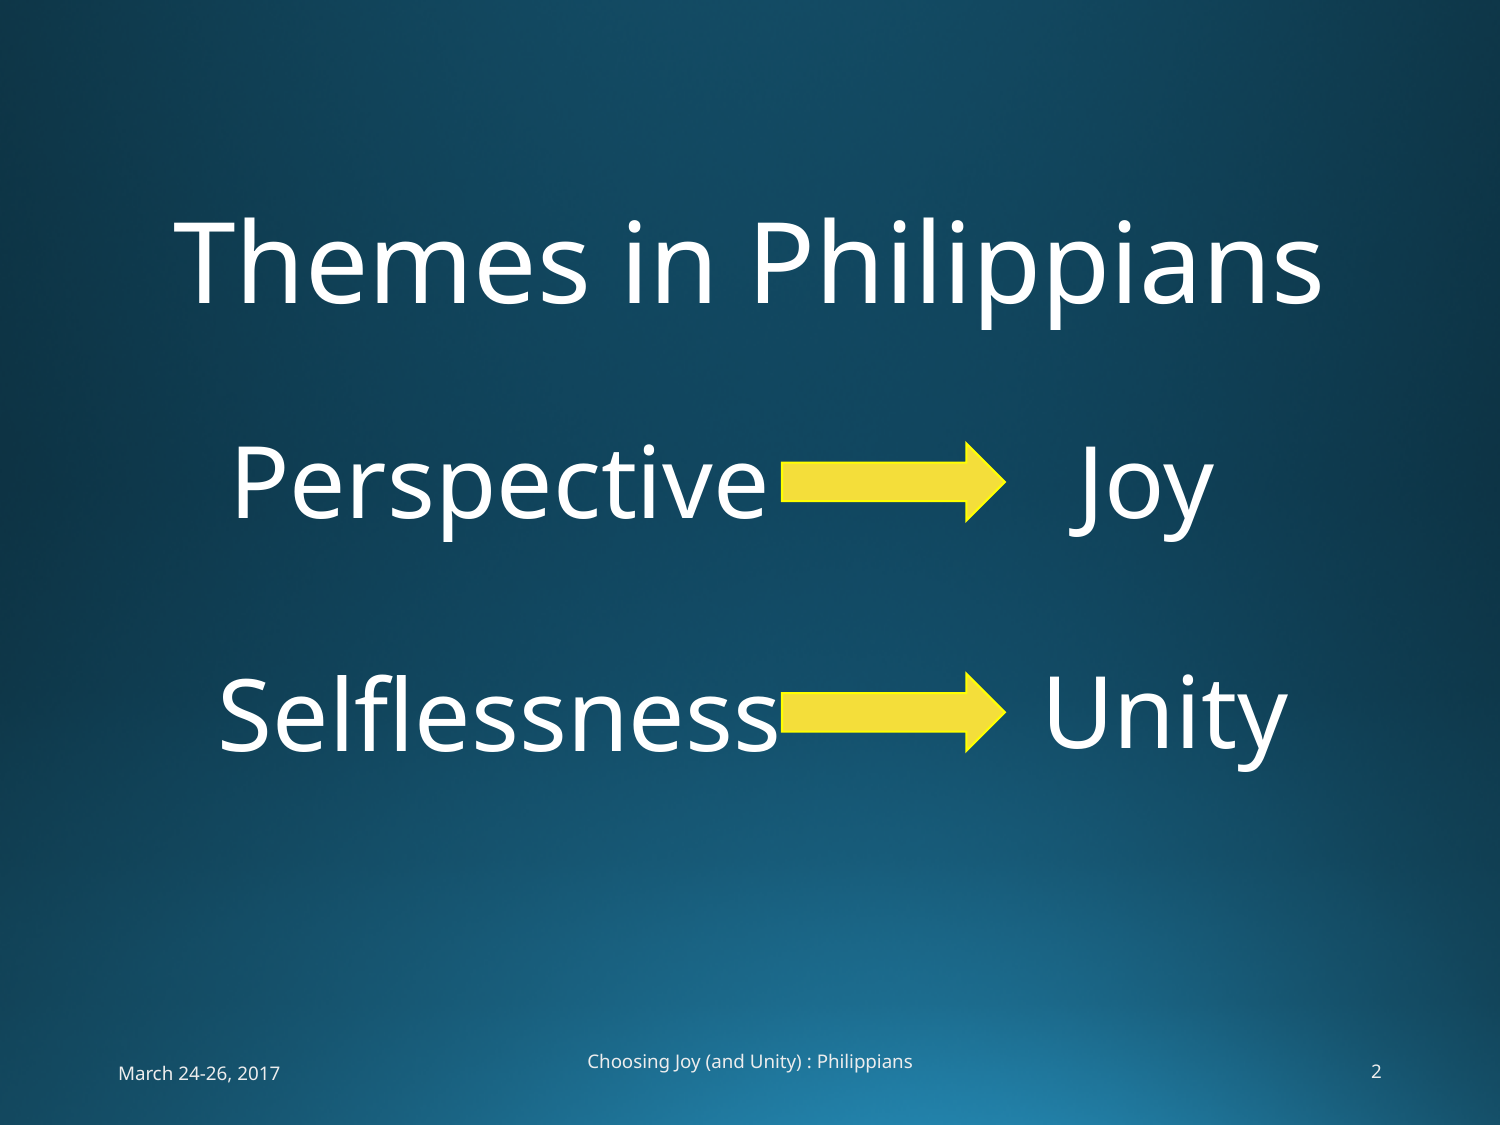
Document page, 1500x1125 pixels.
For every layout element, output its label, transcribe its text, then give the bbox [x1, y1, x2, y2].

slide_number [103, 1042, 441, 1103]
text_box Selflessness [206, 645, 794, 777]
text_box Unity [1029, 643, 1300, 775]
slide_number 2 [1059, 1042, 1397, 1103]
text_box [782, 440, 1007, 523]
text_box Perspective [217, 412, 782, 544]
text_box Joy [1066, 412, 1226, 544]
title Themes in Philippians [103, 185, 1397, 349]
footer Choosing Joy (and Unity) : Philippians [496, 1042, 1004, 1103]
picture [0, 0, 1500, 1125]
text_box [794, 671, 1007, 754]
